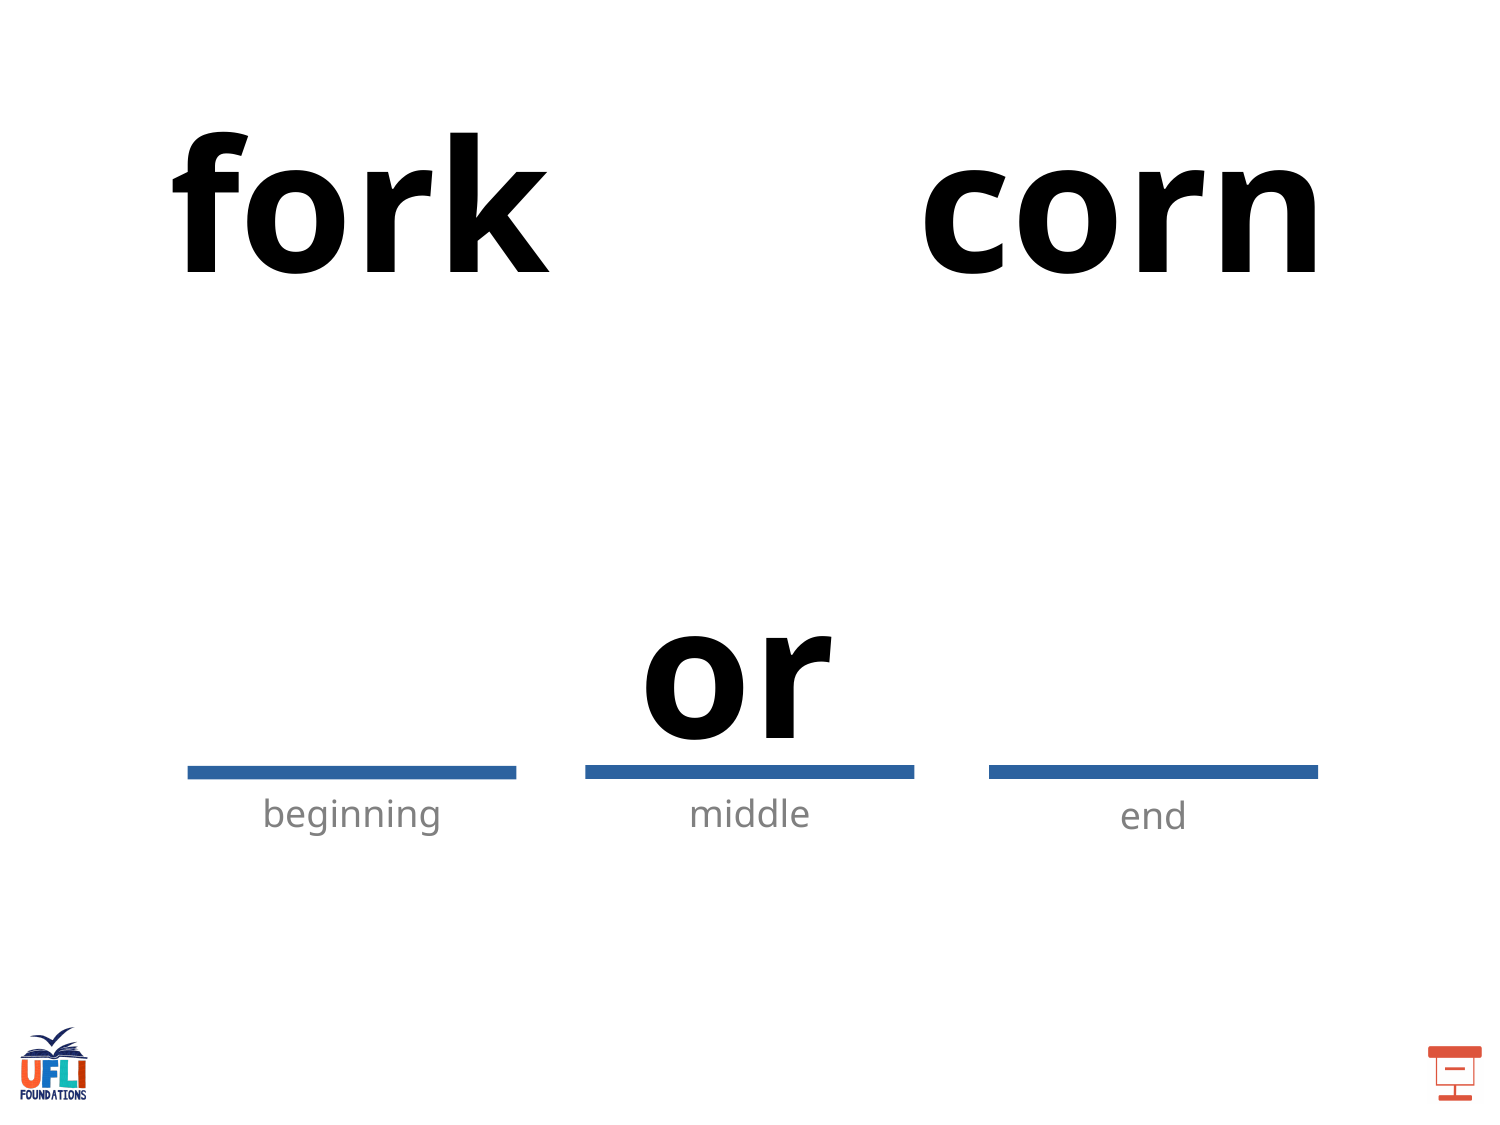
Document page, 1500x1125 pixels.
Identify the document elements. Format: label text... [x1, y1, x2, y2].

text_box or [582, 548, 893, 783]
picture [1427, 1043, 1484, 1104]
picture [16, 1027, 90, 1103]
text_box fork [127, 82, 593, 317]
text_box corn [846, 82, 1401, 317]
